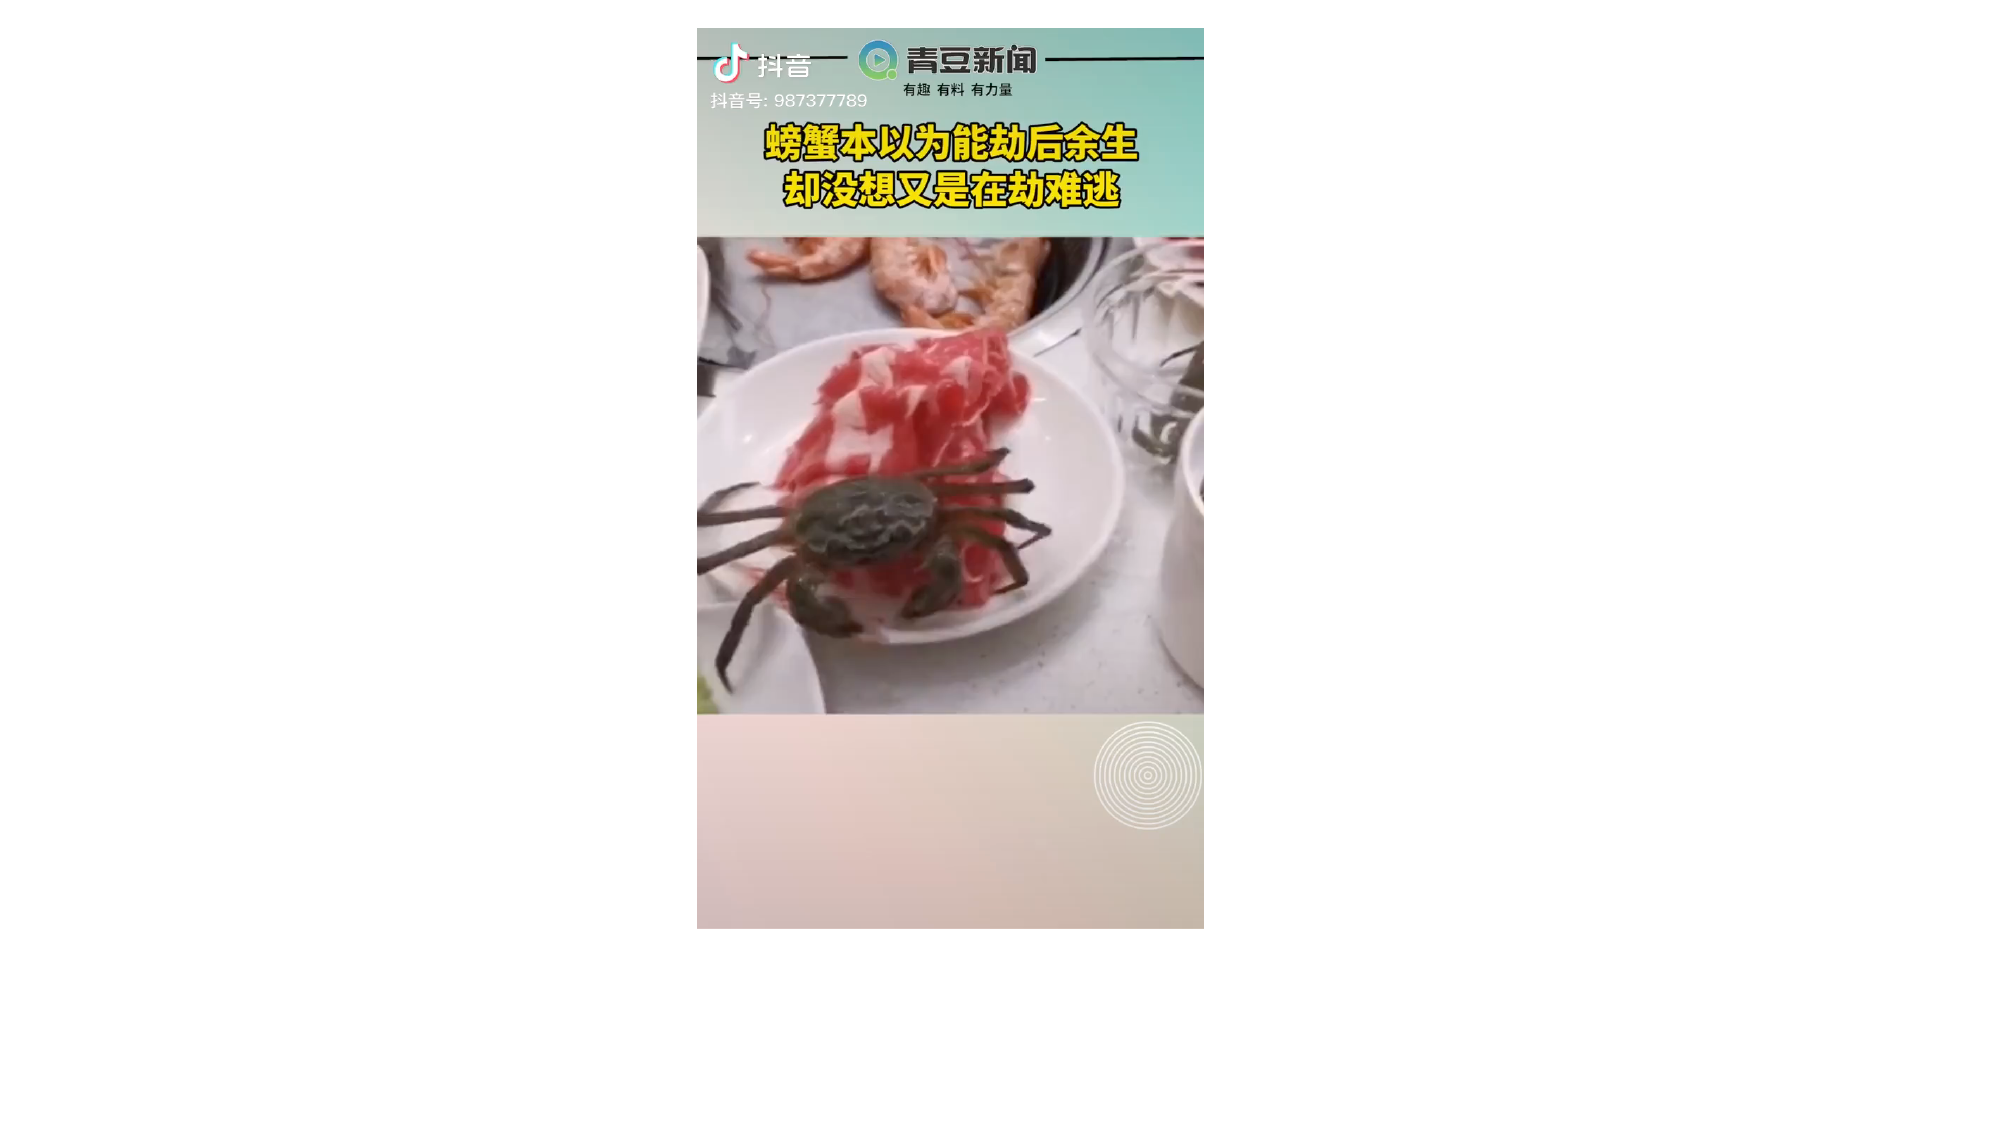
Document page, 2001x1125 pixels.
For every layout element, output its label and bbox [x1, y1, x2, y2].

list [696, 27, 1205, 930]
